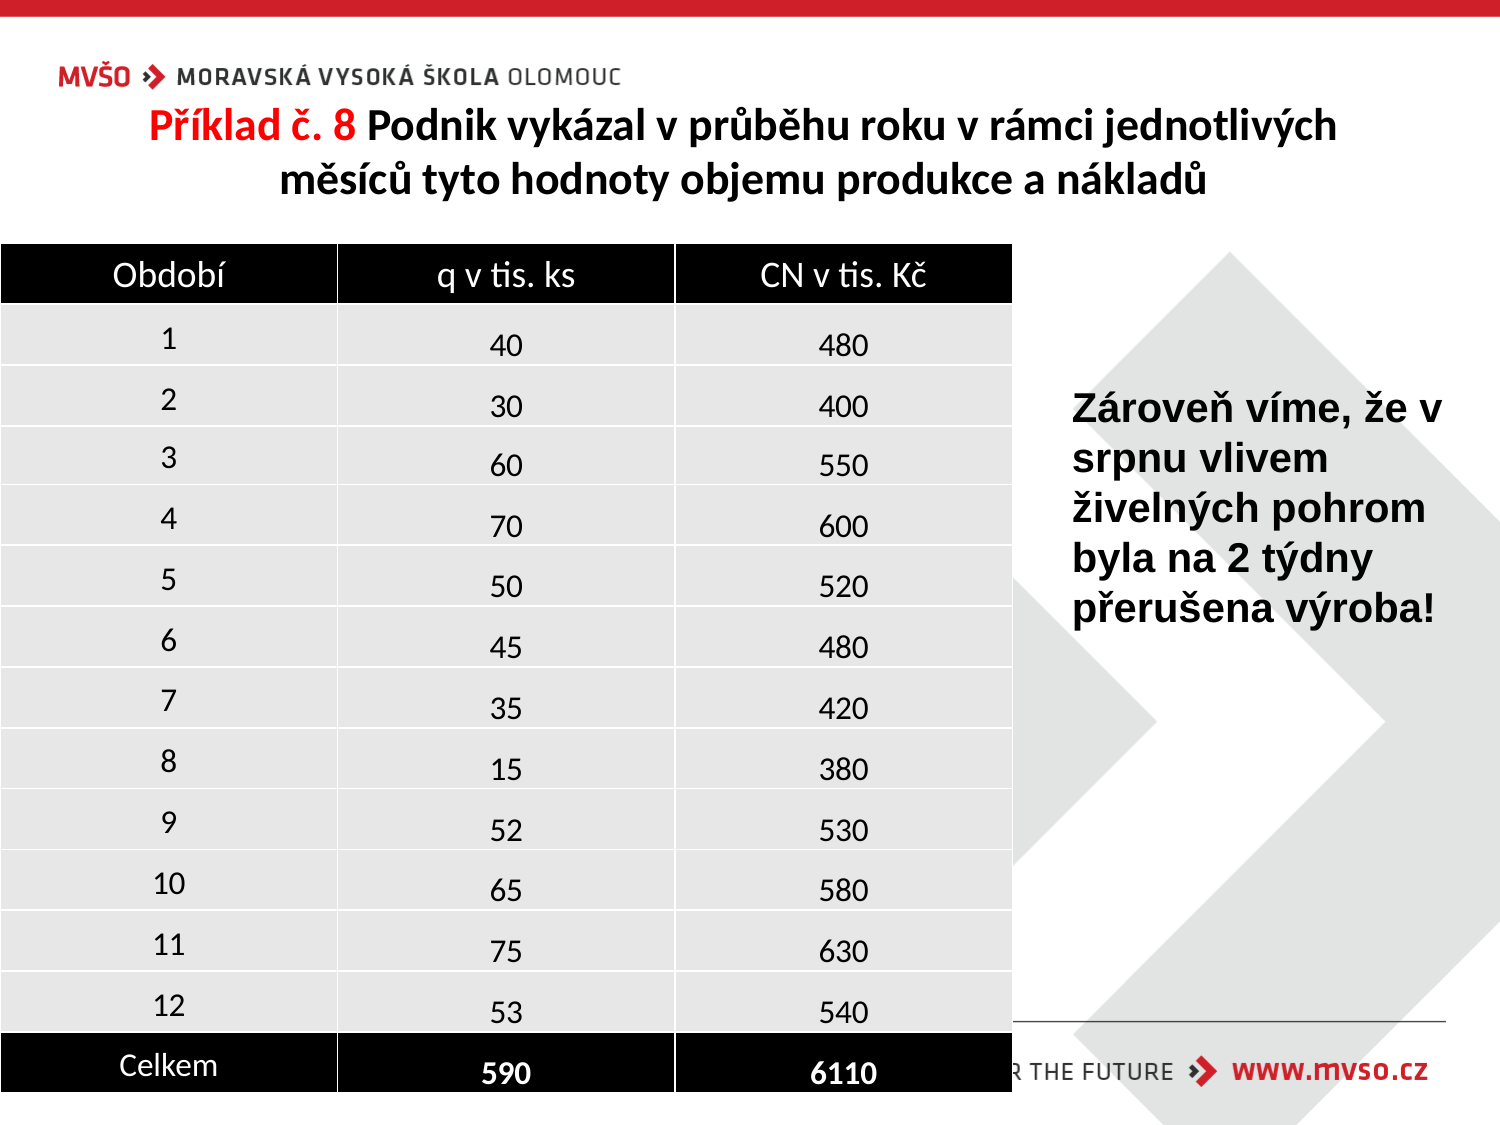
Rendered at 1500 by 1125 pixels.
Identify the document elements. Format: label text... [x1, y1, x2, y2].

table_header CN v tis. Kč [676, 244, 1012, 303]
table_cell 52 [338, 789, 674, 849]
table_cell Celkem [1, 1033, 337, 1092]
table_header q v tis. ks [338, 244, 674, 303]
table_cell 400 [676, 366, 1012, 425]
table_header Období [1, 244, 337, 303]
table_cell 630 [676, 911, 1012, 970]
table_cell 10 [1, 850, 337, 909]
table_cell 540 [676, 972, 1012, 1031]
table_cell 4 [1, 485, 337, 544]
table_cell 9 [1, 789, 337, 849]
table_cell 8 [1, 729, 337, 788]
table_cell 5 [1, 546, 337, 605]
table_cell 15 [338, 729, 674, 788]
table_cell 480 [676, 305, 1012, 364]
table_cell 60 [338, 427, 674, 484]
table_cell 520 [676, 546, 1012, 605]
table_cell 590 [338, 1033, 674, 1092]
table_cell 550 [676, 427, 1012, 484]
table_cell 3 [1, 427, 337, 484]
table_cell 12 [1, 972, 337, 1031]
table_cell 45 [338, 607, 674, 666]
table_cell 70 [338, 485, 674, 544]
table_cell 380 [676, 729, 1012, 788]
table_cell 7 [1, 668, 337, 727]
table_cell 53 [338, 972, 674, 1031]
picture [0, 0, 1500, 1125]
table_cell 420 [676, 668, 1012, 727]
table_cell 40 [338, 305, 674, 364]
table_cell 600 [676, 485, 1012, 544]
table_cell 2 [1, 366, 337, 425]
table_cell 35 [338, 668, 674, 727]
table_cell 65 [338, 850, 674, 909]
table_cell 6110 [676, 1033, 1012, 1092]
table_cell 480 [676, 607, 1012, 666]
table_cell 75 [338, 911, 674, 970]
table_cell 30 [338, 366, 674, 425]
table_cell 50 [338, 546, 674, 605]
table_cell 6 [1, 607, 337, 666]
title Příklad č. 8 Podnik vykázal v průběhu roku v rámci jednotlivých měsíců tyto hodnoty objemu produkce a nákladů [64, 84, 1424, 214]
table_cell 11 [1, 911, 337, 970]
table_cell 530 [676, 789, 1012, 849]
table_cell 1 [1, 305, 337, 364]
table_cell 580 [676, 850, 1012, 909]
text_box Zároveň víme, že v srpnu vlivem živelných pohrom byla na 2 týdny přerušena výroba! [1057, 373, 1500, 639]
